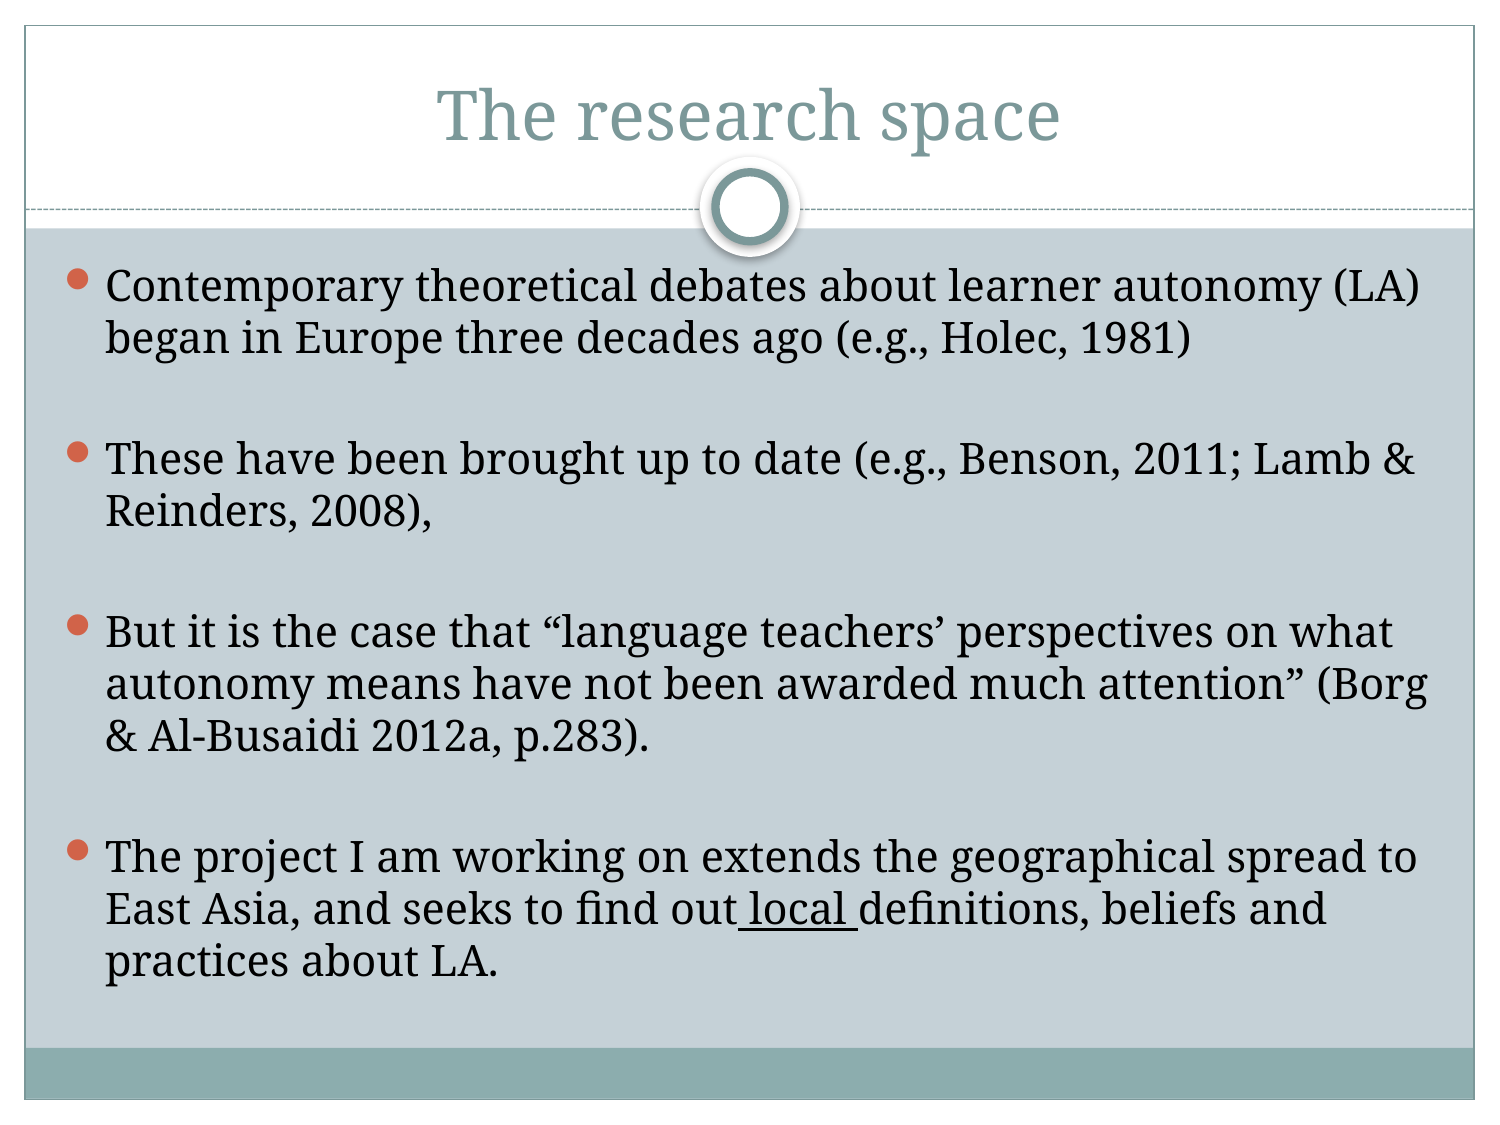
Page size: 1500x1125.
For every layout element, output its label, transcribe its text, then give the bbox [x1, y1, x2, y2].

list Contemporary theoretical debates about learner autonomy (LA) began in Europe three decades ago (e.g., Holec, 1981) These have been brought up to date (e.g., Benson, 2011; Lamb & Reinders, 2008), But it is the case that “language teachers’ perspectives on what autonomy means have not been awarded much attention” (Borg & Al-Busaidi 2012a, p.283). The project I am working on extends the geographical spread to East Asia, and seeks to find out local definitions, beliefs and practices about LA. [49, 250, 1445, 1001]
title The research space [49, 37, 1450, 162]
